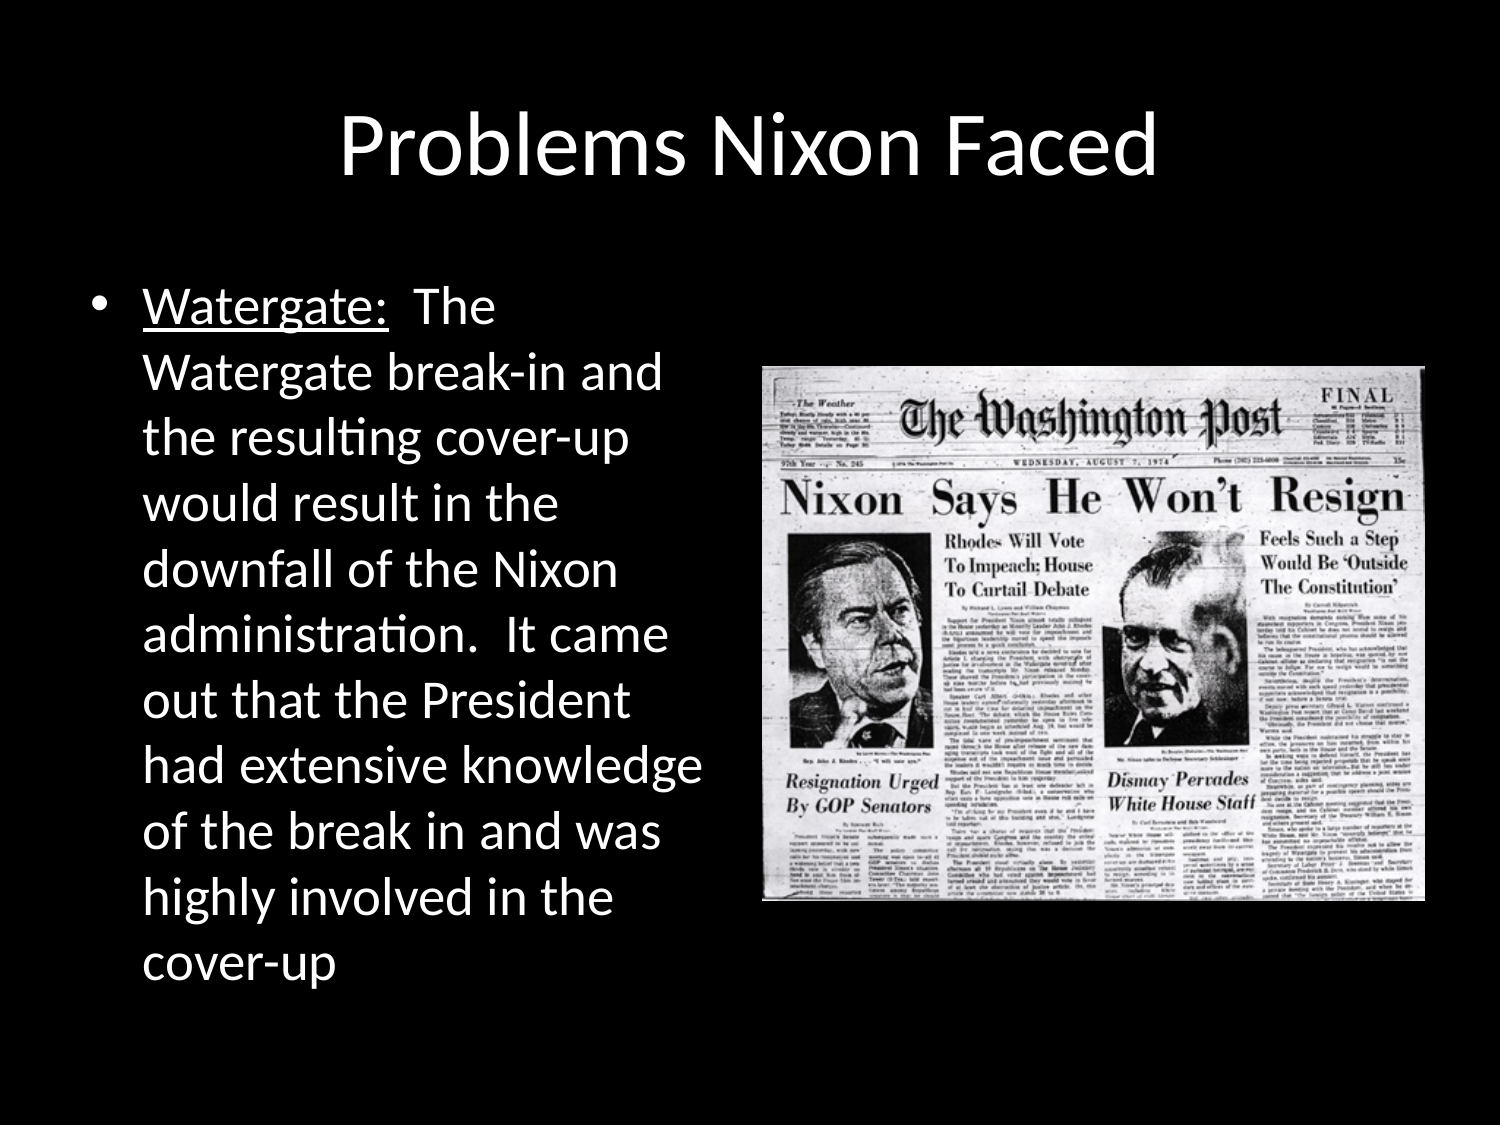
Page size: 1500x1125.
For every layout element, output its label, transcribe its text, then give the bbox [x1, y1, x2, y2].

title Problems Nixon Faced [75, 45, 1425, 233]
list Watergate: The Watergate break-in and the resulting cover-up would result in the downfall of the Nixon administration. It came out that the President had extensive knowledge of the break in and was highly involved in the cover-up [75, 262, 738, 1005]
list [762, 262, 1426, 1006]
